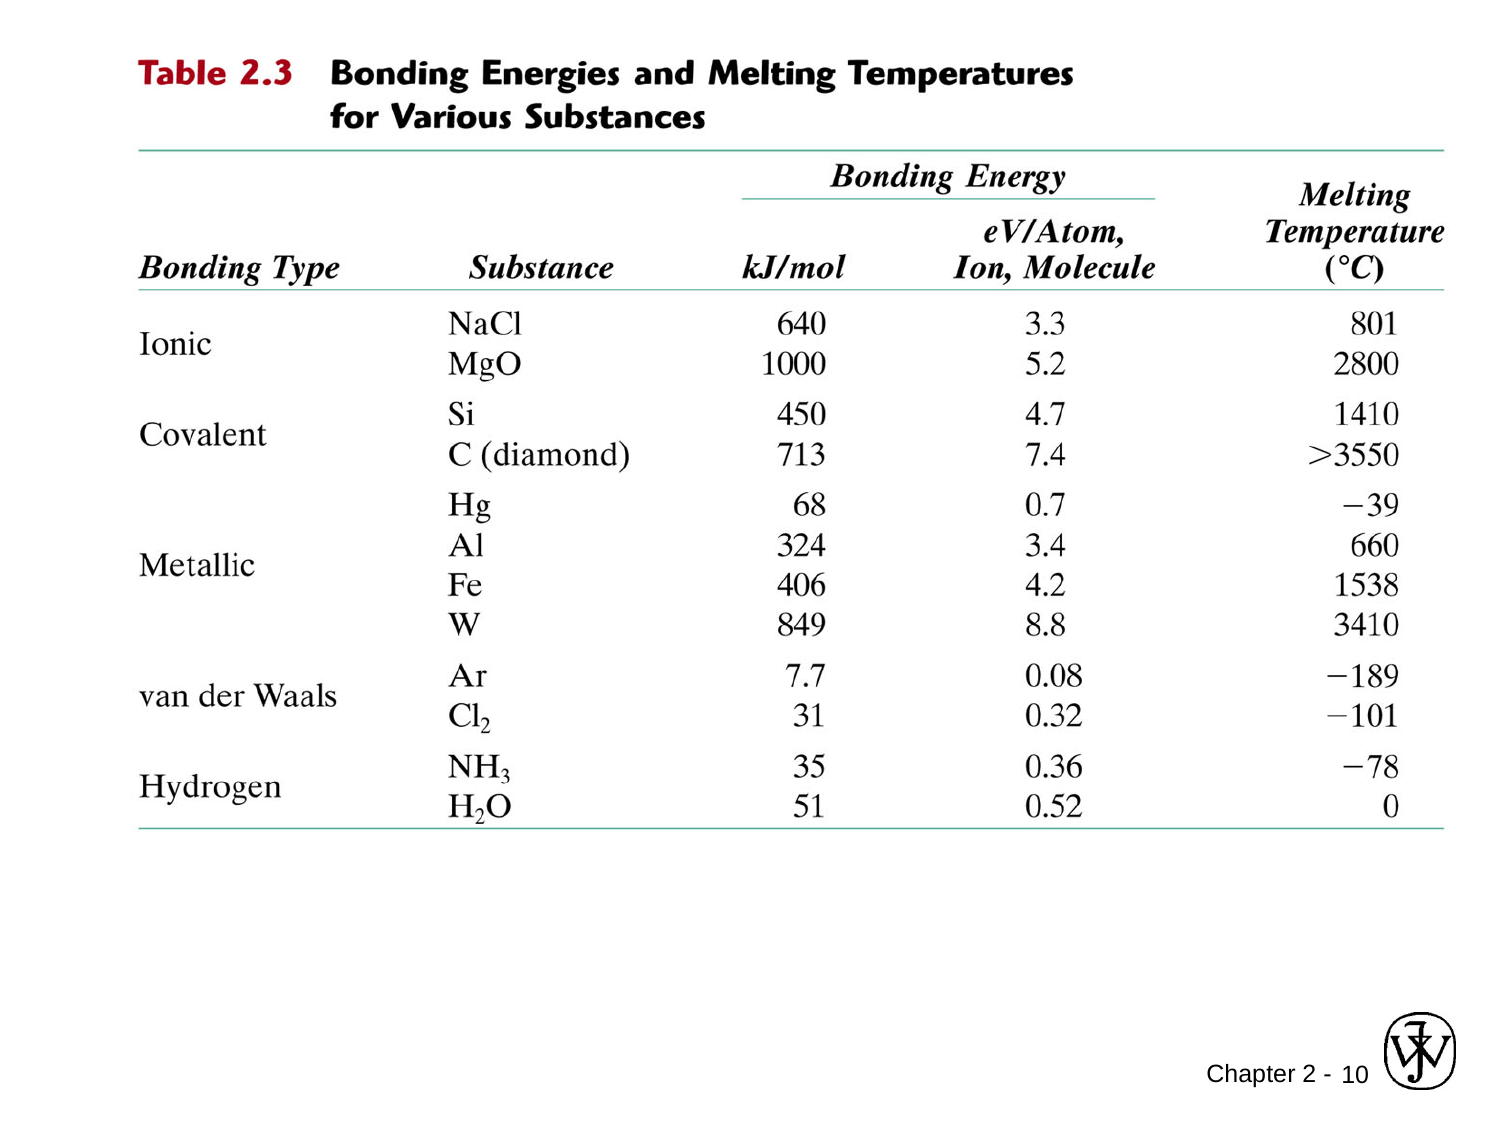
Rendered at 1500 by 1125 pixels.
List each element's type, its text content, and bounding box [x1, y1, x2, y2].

picture [1384, 1012, 1456, 1090]
slide_number 10 [1258, 1050, 1453, 1110]
picture [124, 43, 1464, 850]
